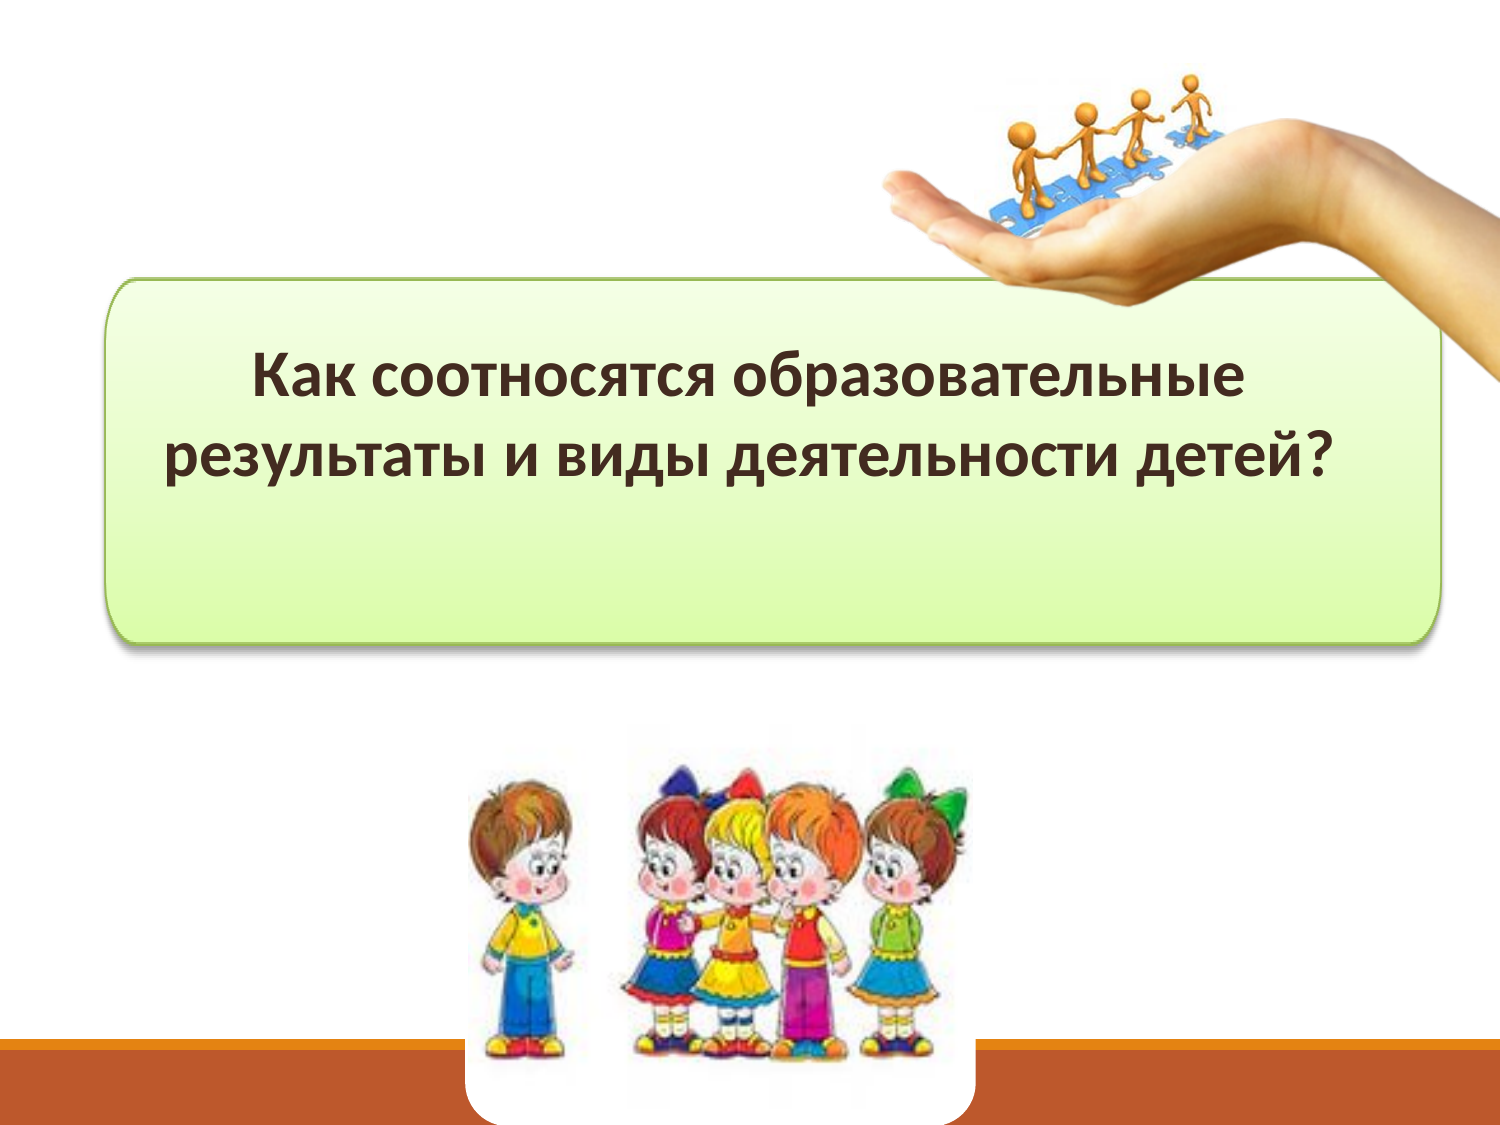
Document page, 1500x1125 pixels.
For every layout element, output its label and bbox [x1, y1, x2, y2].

picture [881, 62, 1500, 384]
list [96, 269, 1448, 666]
text_box [465, 702, 976, 1125]
